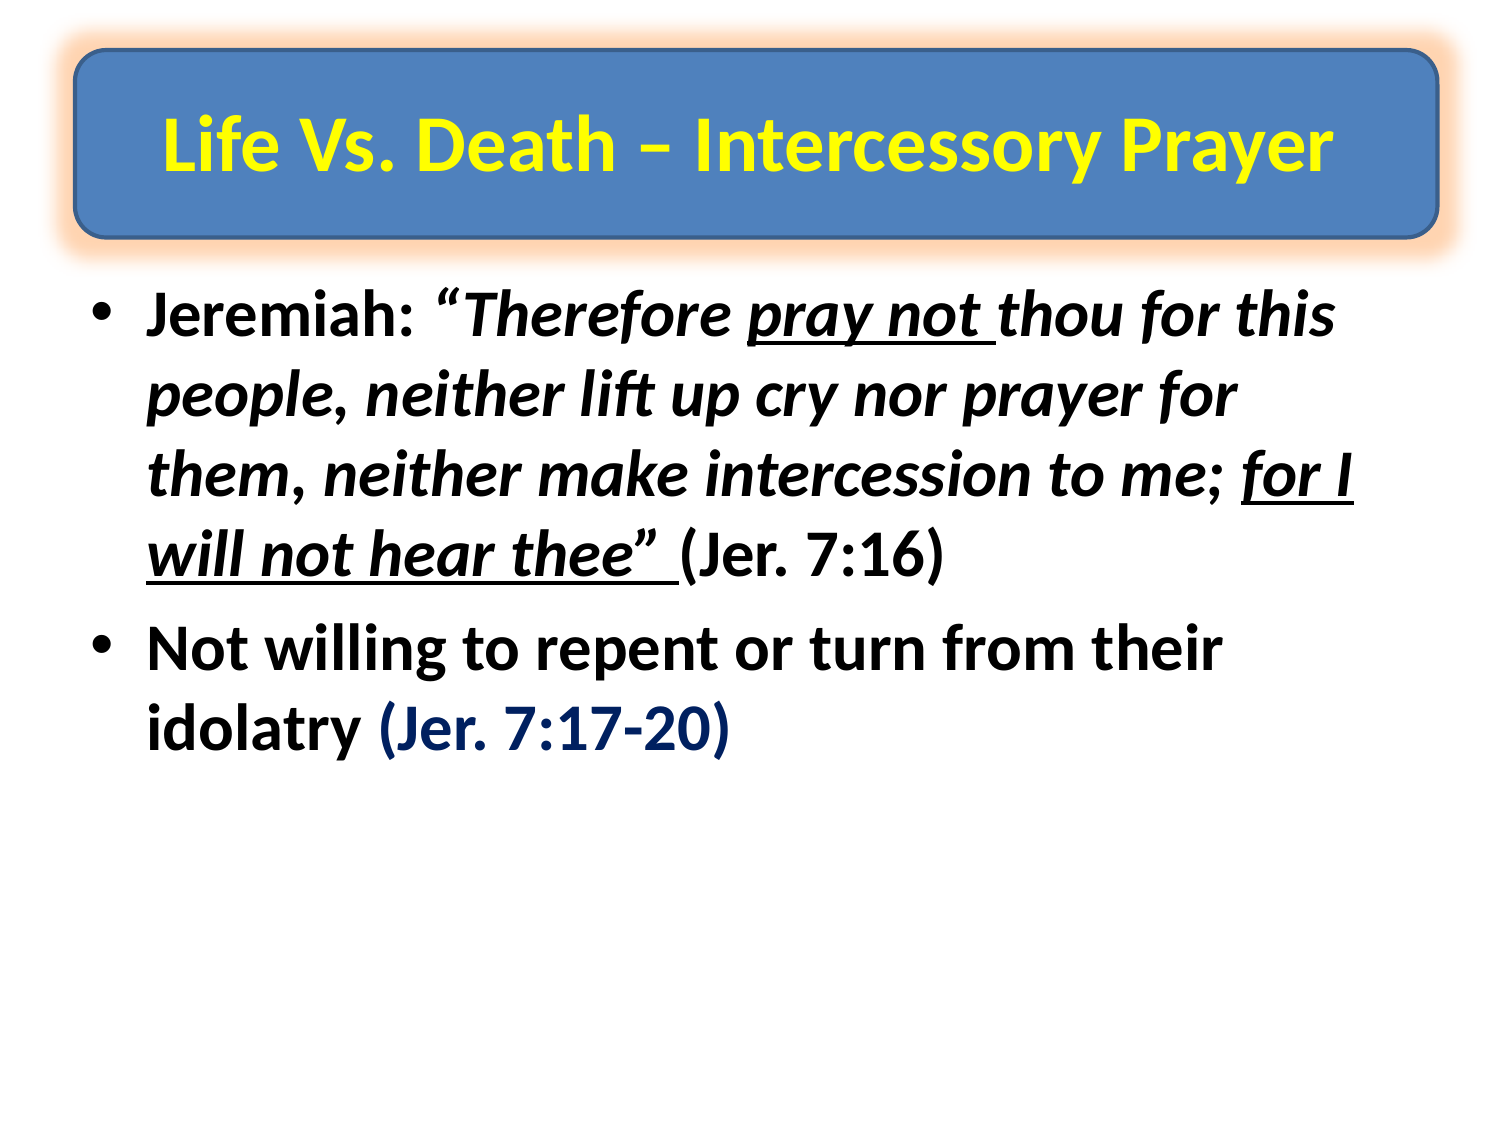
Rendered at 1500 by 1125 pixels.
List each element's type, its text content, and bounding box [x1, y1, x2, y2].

text_box [86, 53, 1440, 240]
list Jeremiah: “Therefore pray not thou for this people, neither lift up cry nor prayer for them, neither make intercession to me; for I will not hear thee” (Jer. 7:16) Not willing to repent or turn from their idolatry (Jer. 7:17-20) [75, 262, 1425, 1088]
title Life Vs. Death – Intercessory Prayer [75, 45, 1425, 233]
